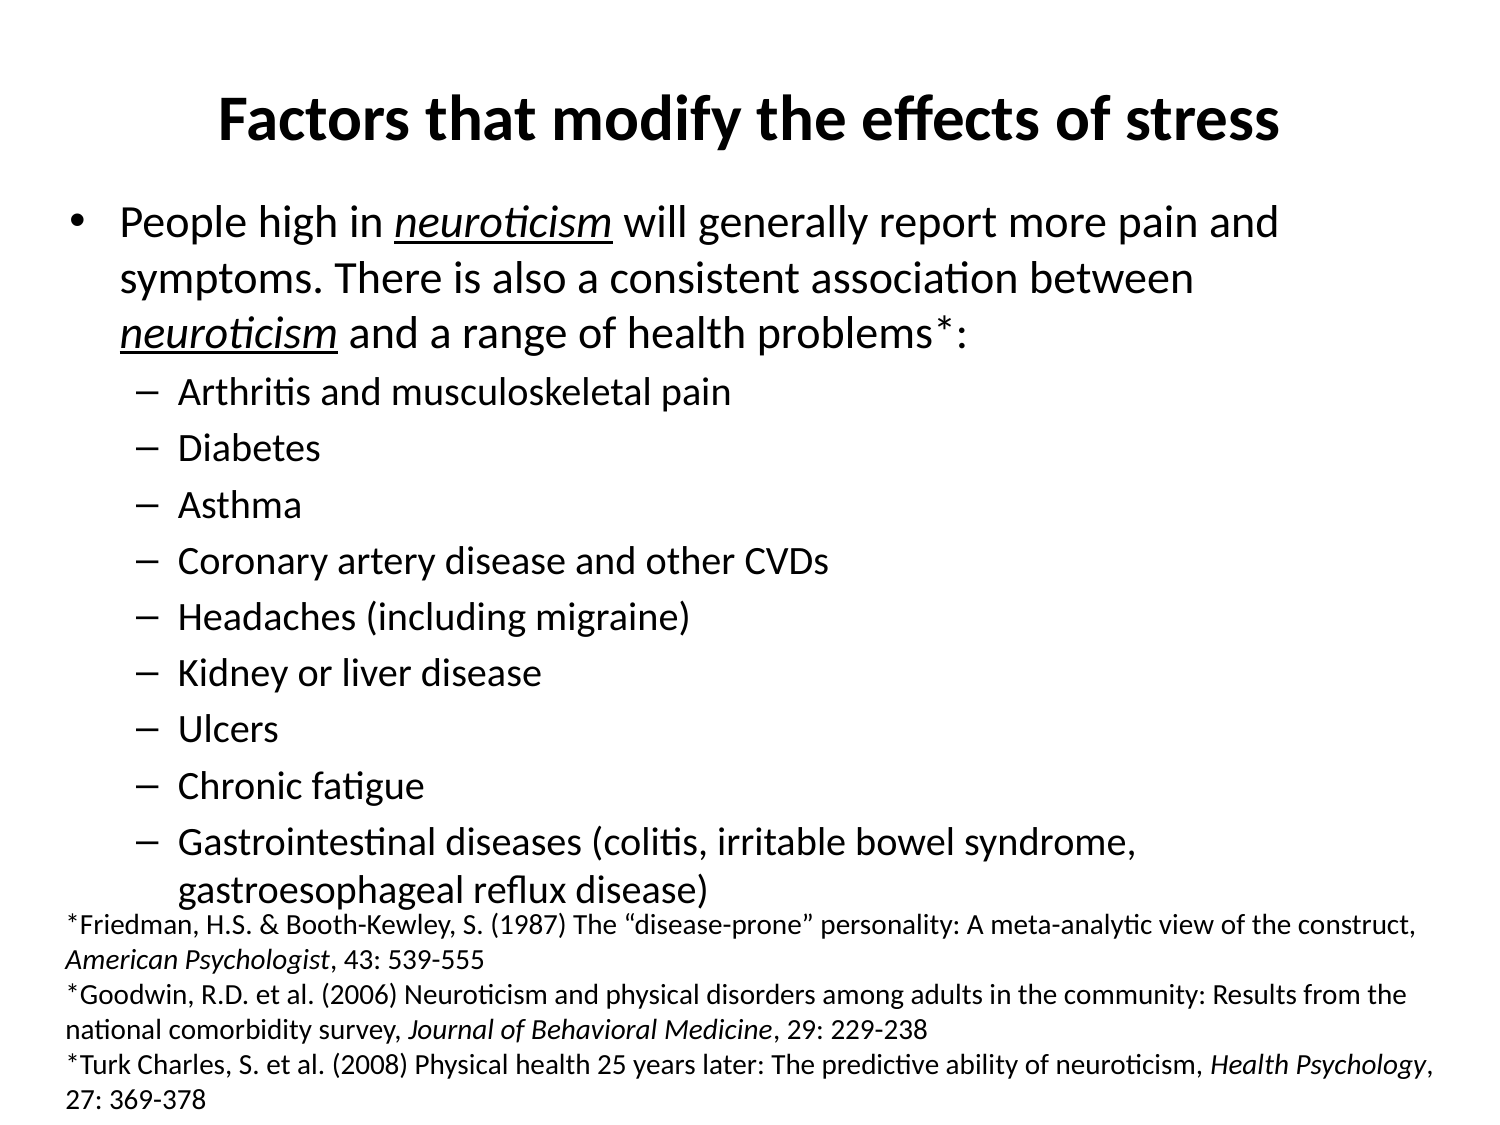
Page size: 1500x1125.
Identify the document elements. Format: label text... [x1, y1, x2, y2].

title Factors that modify the effects of stress [75, 45, 1425, 185]
text_box *Friedman, H.S. & Booth-Kewley, S. (1987) The “disease-prone” personality: A meta-analytic view of the construct, American Psychologist, 43: 539-555 *Goodwin, R.D. et al. (2006) Neuroticism and physical disorders among adults in the community: Results from the national comorbidity survey, Journal of Behavioral Medicine, 29: 229-238 *Turk Charles, S. et al. (2008) Physical health 25 years later: The predictive ability of neuroticism, Health Psychology, 27: 369-378 [50, 897, 1483, 1123]
list People high in neuroticism will generally report more pain and symptoms. There is also a consistent association between neuroticism and a range of health problems*: Arthritis and musculoskeletal pain Diabetes Asthma Coronary artery disease and other CVDs Headaches (including migraine) Kidney or liver disease Ulcers Chronic fatigue Gastrointestinal diseases (colitis, irritable bowel syndrome, gastroesophageal reflux disease) [54, 184, 1405, 897]
